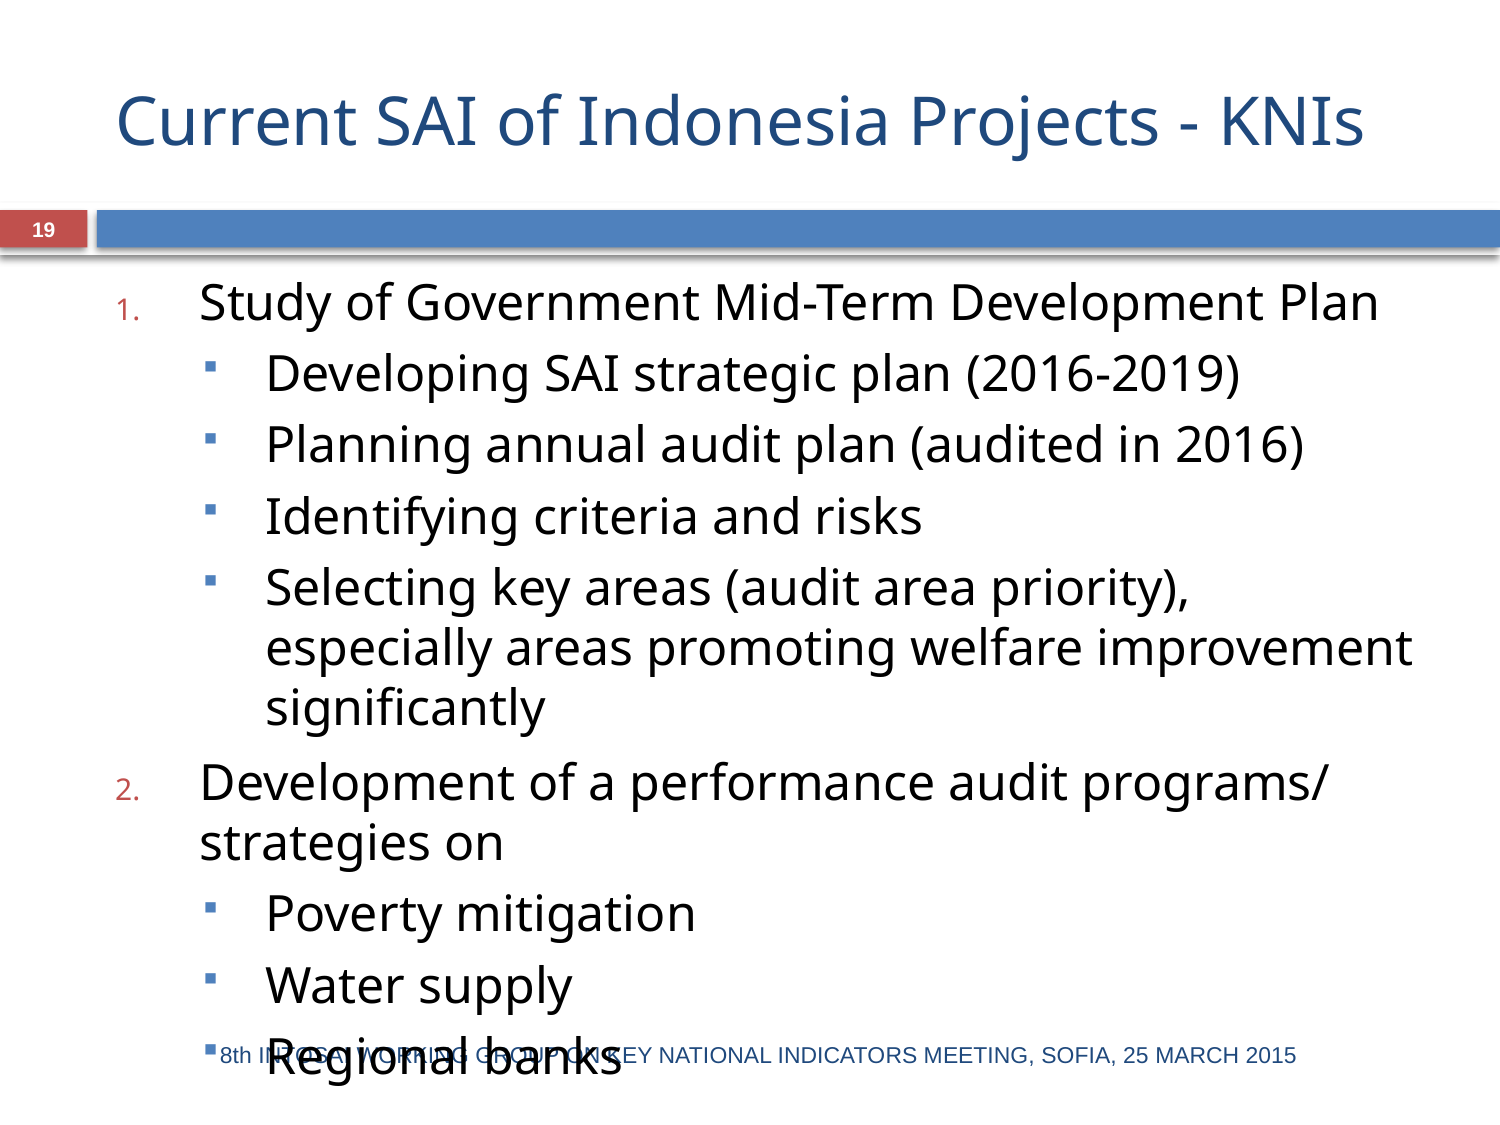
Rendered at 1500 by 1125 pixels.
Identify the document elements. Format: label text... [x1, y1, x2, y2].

list Study of Government Mid-Term Development Plan Developing SAI strategic plan (2016-2019) Planning annual audit plan (audited in 2016) Identifying criteria and risks Selecting key areas (audit area priority), especially areas promoting welfare improvement significantly Development of a performance audit programs/ strategies on Poverty mitigation Water supply Regional banks [100, 262, 1438, 1000]
title Current SAI of Indonesia Projects - KNIs [100, 37, 1438, 200]
slide_number 19 [0, 208, 88, 249]
footer 8th INTOSAI WORKING GROUP ON KEY NATIONAL INDICATORS MEETING, SOFIA, 25 MARCH 2015 [99, 1024, 1418, 1085]
